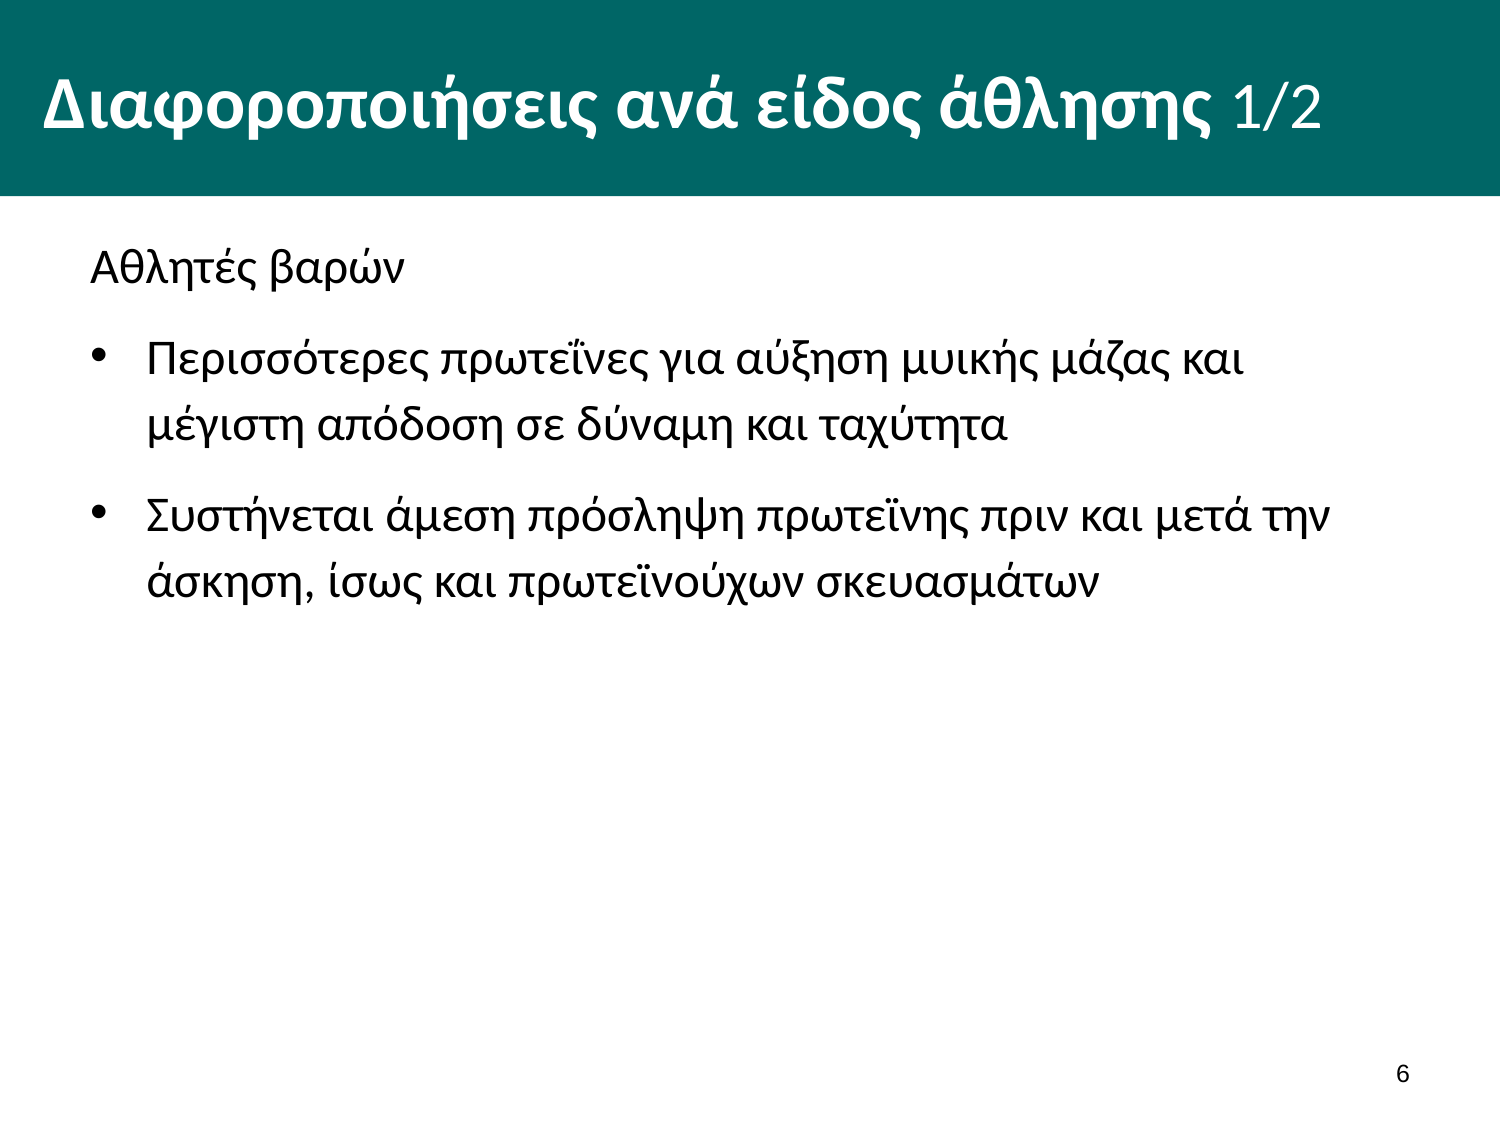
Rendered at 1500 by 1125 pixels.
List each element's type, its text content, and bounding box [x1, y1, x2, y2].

title Διαφοροποιήσεις ανά είδος άθλησης 1/2 [0, 0, 1500, 197]
slide_number 5 [1074, 1042, 1425, 1103]
list Αθλητές βαρών Περισσότερες πρωτεΐνες για αύξηση μυικής μάζας και μέγιστη απόδοση σε δύναμη και ταχύτητα Συστήνεται άμεση πρόσληψη πρωτεϊνης πριν και μετά την άσκηση, ίσως και πρωτεϊνούχων σκευασμάτων [75, 219, 1425, 1024]
